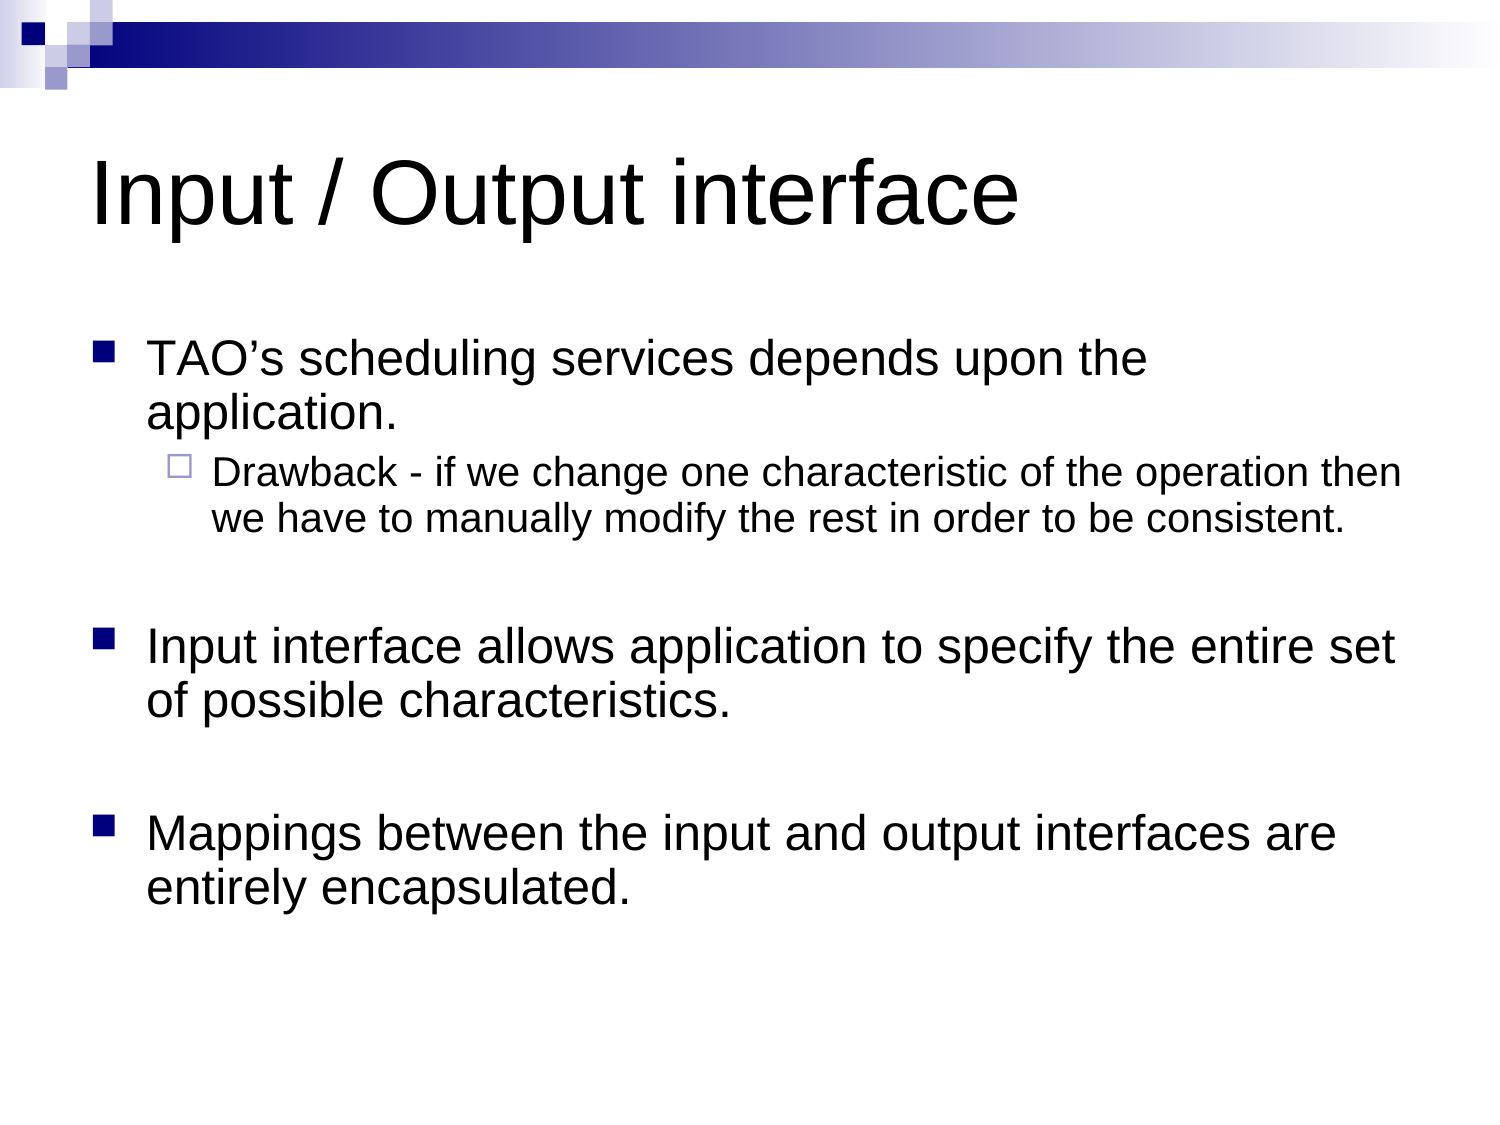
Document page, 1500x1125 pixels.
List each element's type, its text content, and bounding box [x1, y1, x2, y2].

title Input / Output interface [75, 75, 1425, 300]
list TAO’s scheduling services depends upon the application. Drawback - if we change one characteristic of the operation then we have to manually modify the rest in order to be consistent. Input interface allows application to specify the entire set of possible characteristics. Mappings between the input and output interfaces are entirely encapsulated. [75, 324, 1425, 963]
